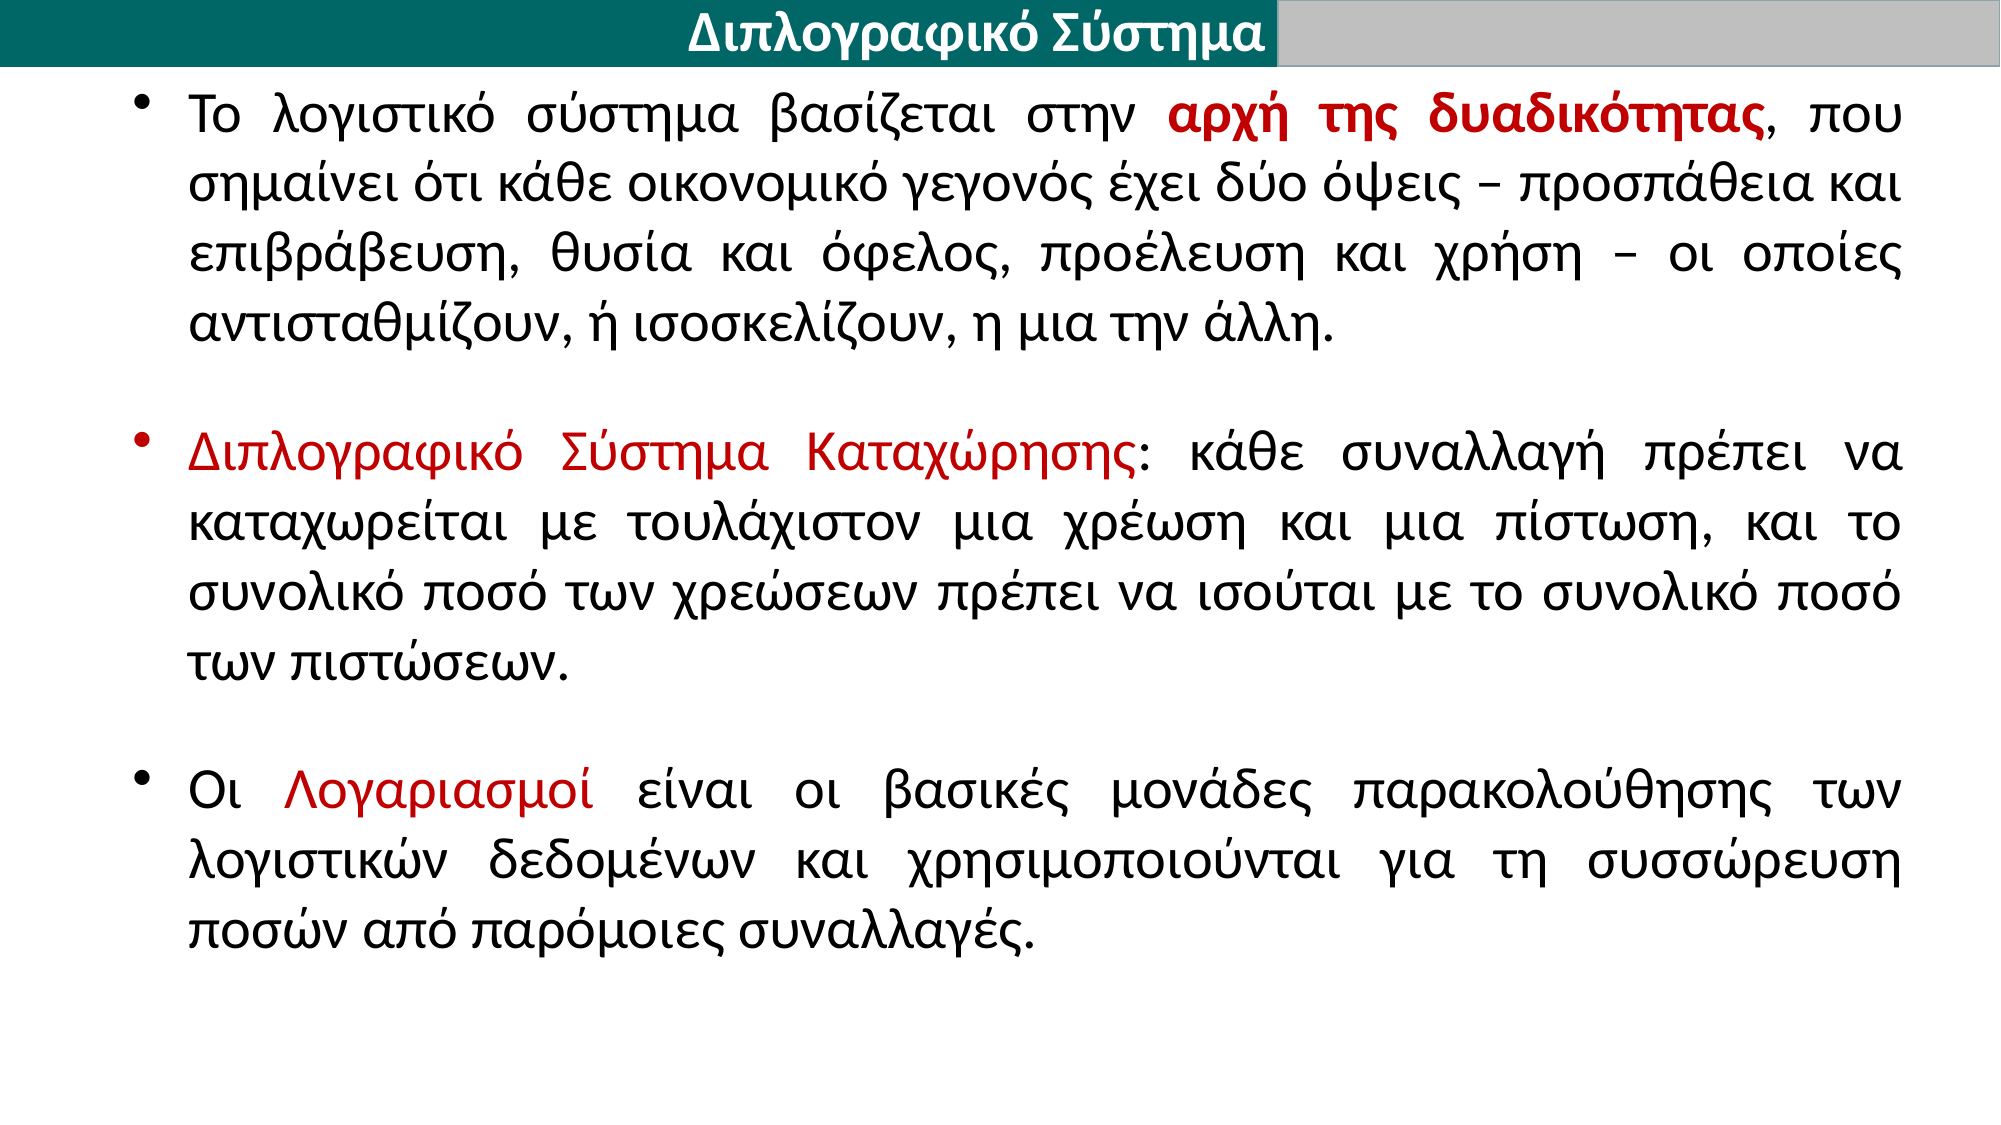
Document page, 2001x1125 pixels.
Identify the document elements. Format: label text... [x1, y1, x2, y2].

text_box Διπλογραφικό Σύστημα [0, 0, 1277, 67]
list Το λογιστικό σύστημα βασίζεται στην αρχή της δυαδικότητας, που σημαίνει ότι κάθε οικονομικό γεγονός έχει δύο όψεις – προσπάθεια και επιβράβευση, θυσία και όφελος, προέλευση και χρήση – οι οποίες αντισταθμίζουν, ή ισοσκελίζουν, η μια την άλλη. Διπλογραφικό Σύστημα Καταχώρησης: κάθε συναλλαγή πρέπει να καταχωρείται με τουλάχιστον μια χρέωση και μια πίστωση, και το συνολικό ποσό των χρεώσεων πρέπει να ισούται με το συνολικό ποσό των πιστώσεων. Οι Λογαριασμοί είναι οι βασικές μονάδες παρακολούθησης των λογιστικών δεδομένων και χρησιμοποιούνται για τη συσσώρευση ποσών από παρόμοιες συναλλαγές. [117, 67, 1919, 1125]
text_box [1277, 0, 2000, 67]
